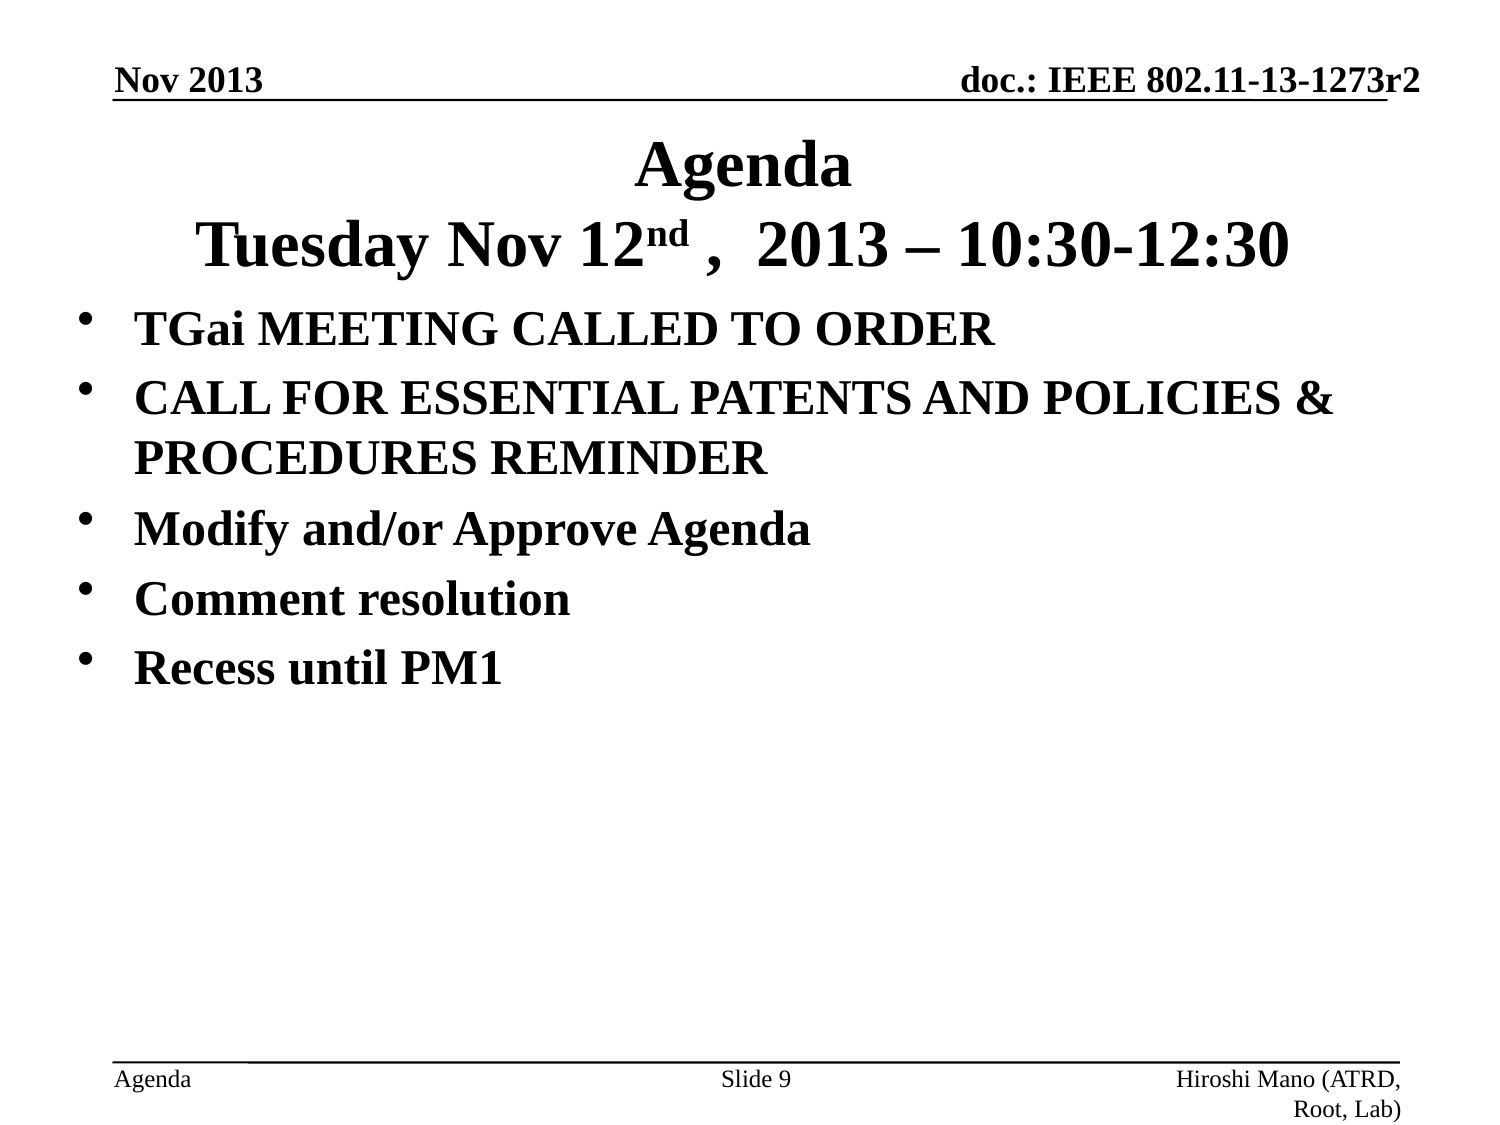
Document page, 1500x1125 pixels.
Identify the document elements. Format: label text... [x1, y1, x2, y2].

footer Hiroshi Mano (ATRD, Root, Lab) [1171, 1061, 1402, 1093]
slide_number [114, 54, 274, 101]
slide_number Slide 9 [712, 1061, 800, 1093]
title Agenda Tuesday Nov 12nd , 2013 – 10:30-12:30 [49, 112, 1438, 288]
list TGai MEETING CALLED TO ORDER CALL FOR ESSENTIAL PATENTS AND POLICIES & PROCEDURES REMINDER Modify and/or Approve Agenda Comment resolution Recess until PM1 [62, 287, 1476, 1063]
